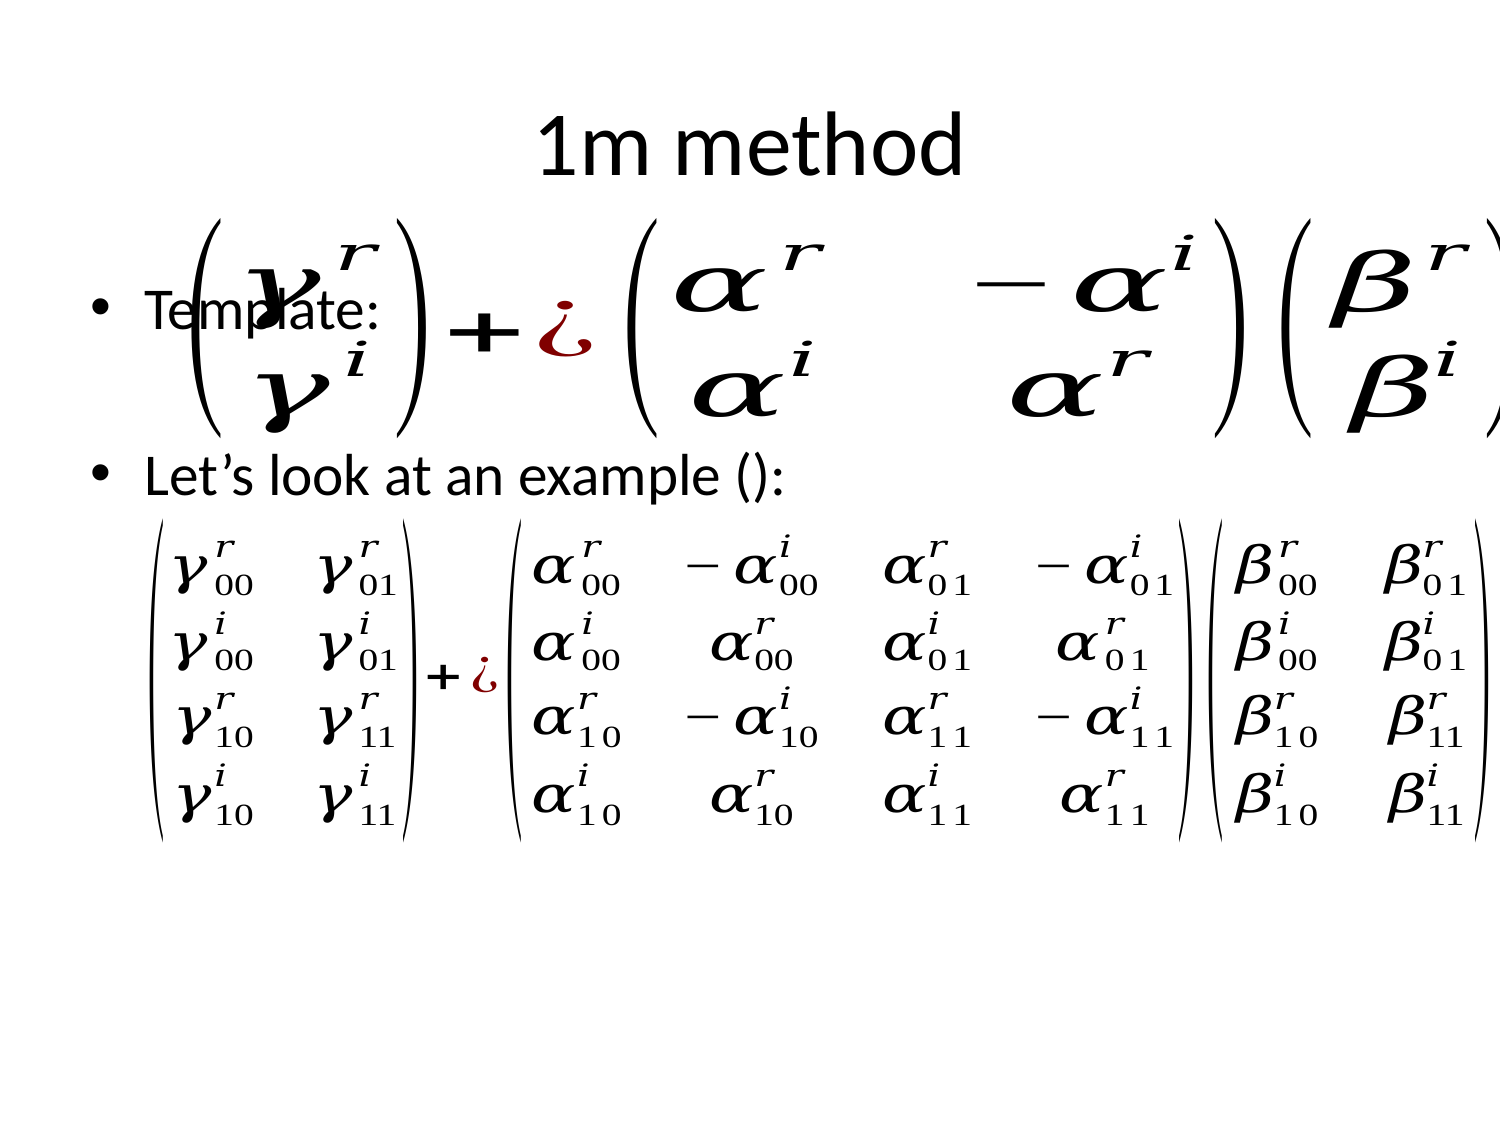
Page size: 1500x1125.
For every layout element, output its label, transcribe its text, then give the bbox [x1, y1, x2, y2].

title 1m method [75, 45, 1425, 233]
